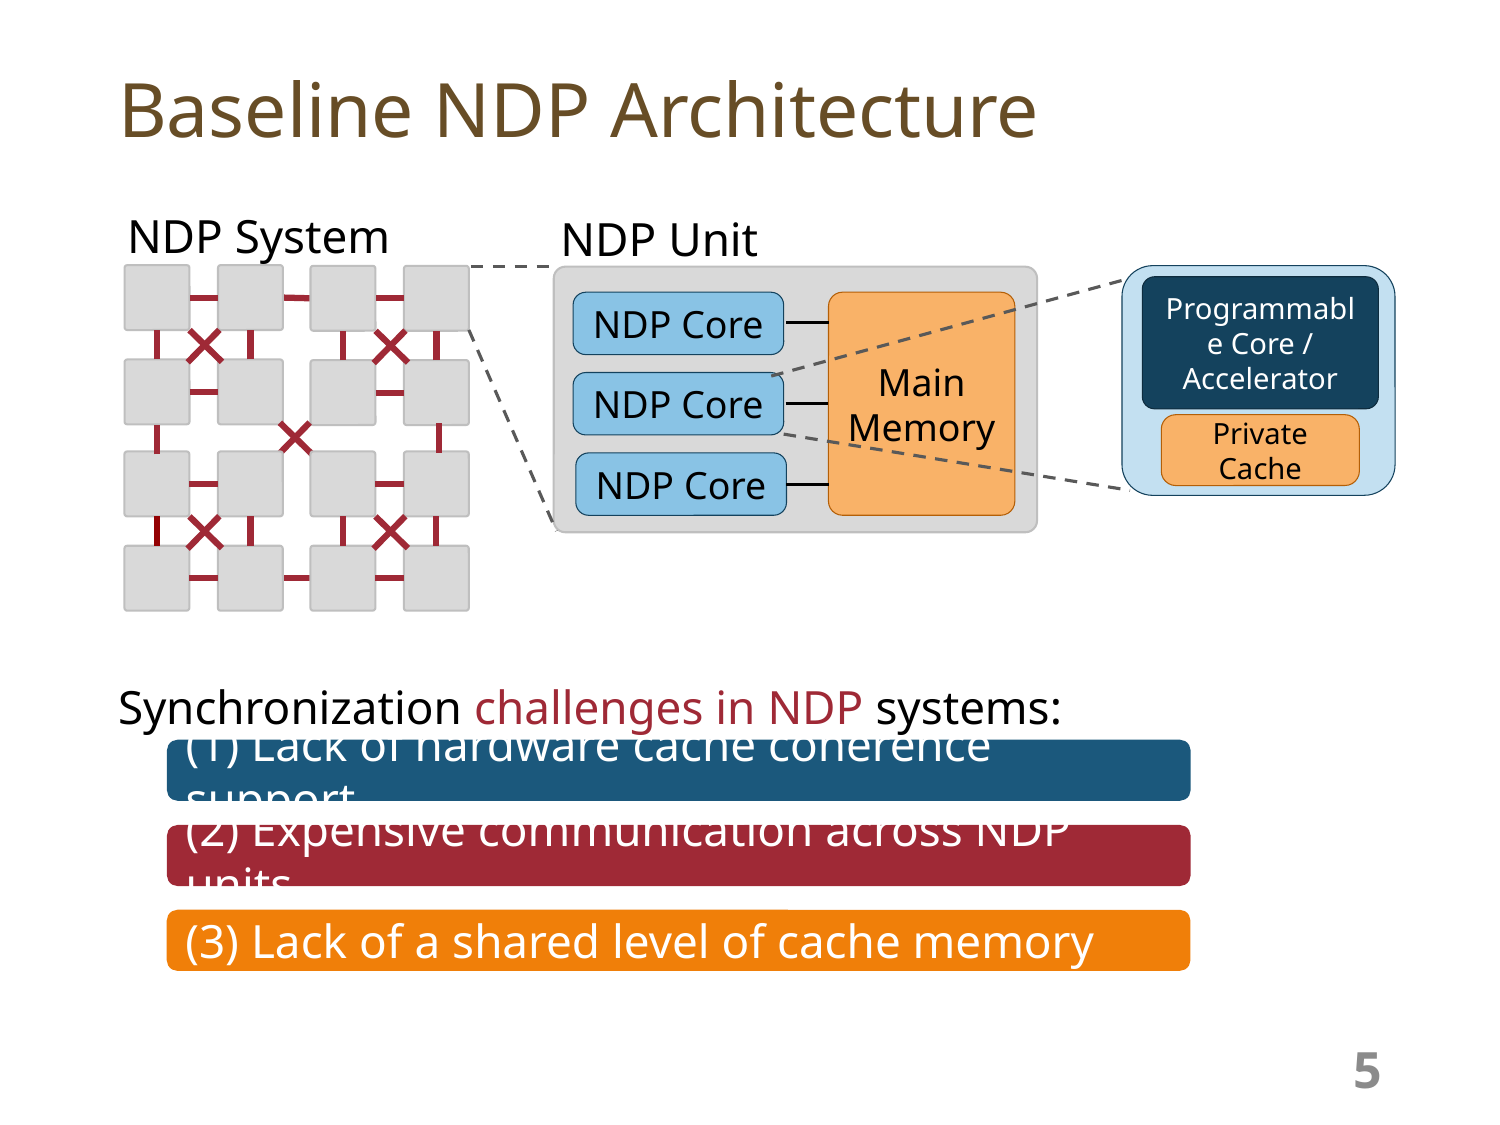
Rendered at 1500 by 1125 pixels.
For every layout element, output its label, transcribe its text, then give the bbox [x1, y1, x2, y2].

text_box (2) Expensive communication across NDP units [166, 824, 1191, 887]
slide_number 5 [1059, 1042, 1397, 1103]
list Synchronization challenges in NDP systems: [103, 196, 1397, 1010]
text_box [110, 200, 1396, 611]
text_box (1) Lack of hardware cache coherence support [166, 739, 1191, 801]
text_box (3) Lack of a shared level of cache memory [166, 909, 1191, 971]
text_box Baseline NDP Architecture [103, 30, 1397, 196]
